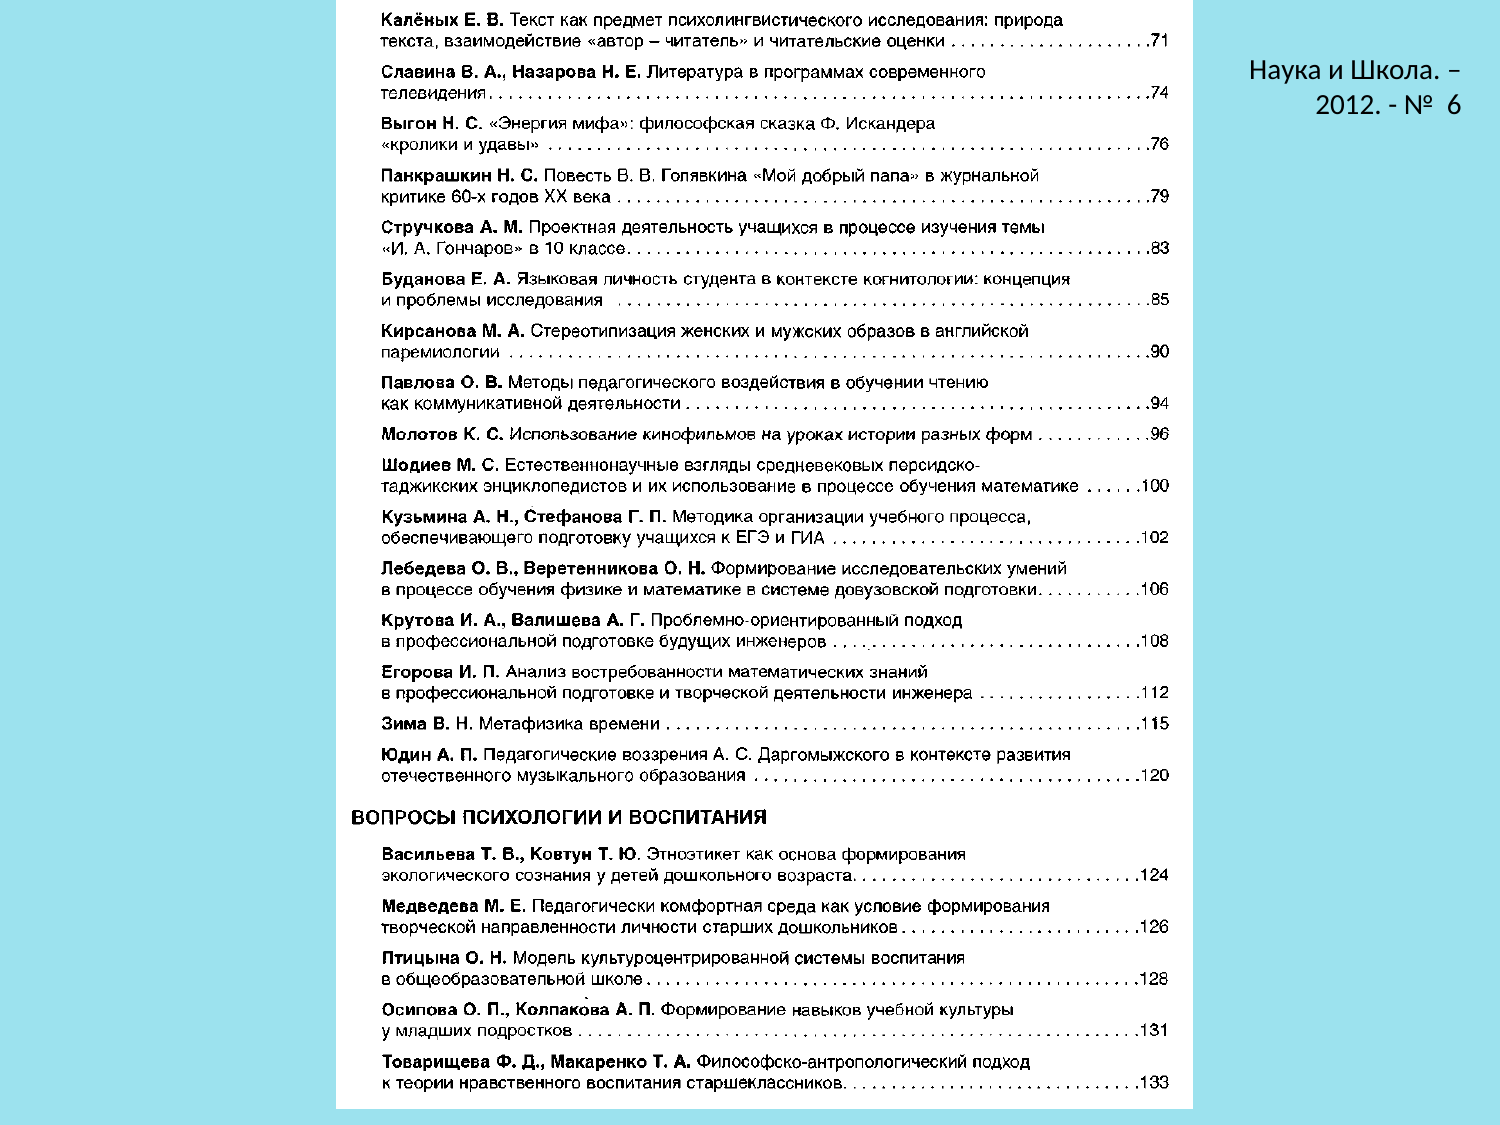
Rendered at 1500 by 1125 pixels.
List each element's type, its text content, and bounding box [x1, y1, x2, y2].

picture [336, 0, 1194, 1109]
text_box Наука и Школа. – 2012. - № 6 [1210, 42, 1477, 128]
